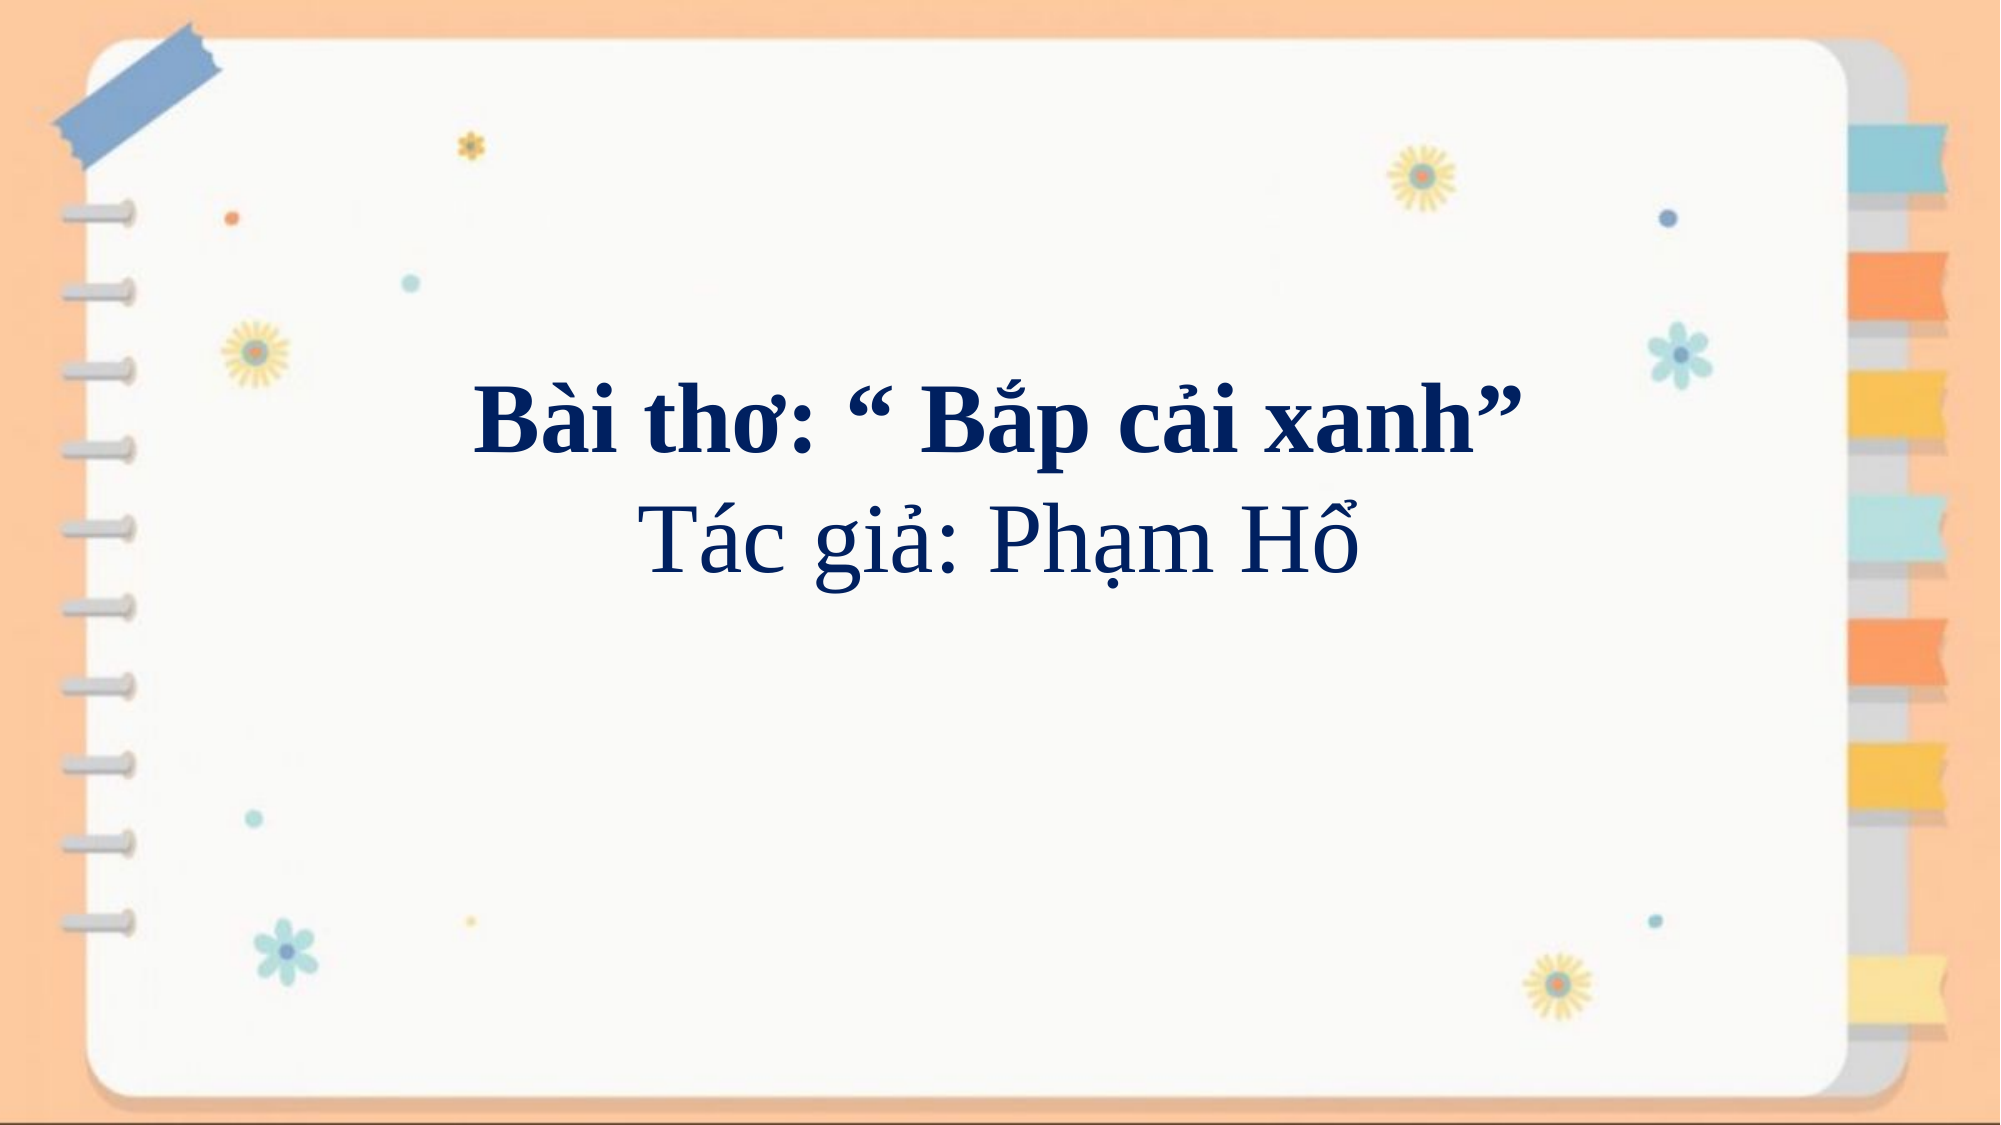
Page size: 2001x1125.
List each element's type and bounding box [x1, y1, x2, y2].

list [0, 0, 2000, 1125]
